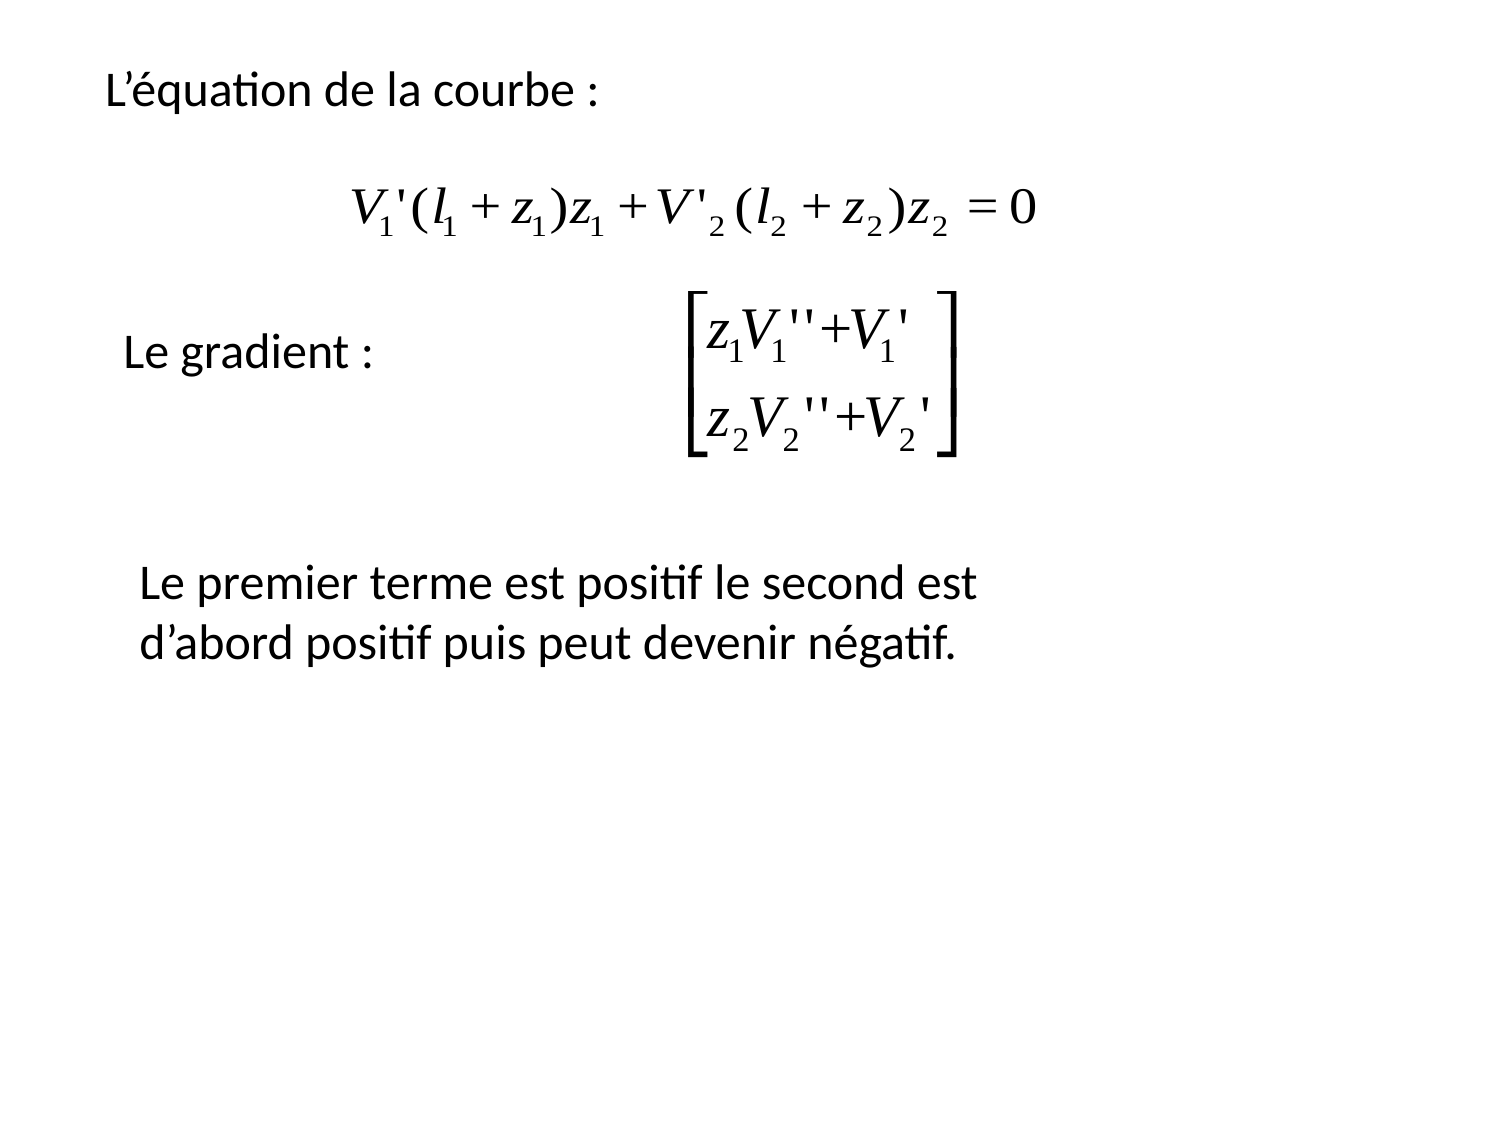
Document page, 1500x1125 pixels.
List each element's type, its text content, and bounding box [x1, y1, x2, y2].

text_box Le gradient : [108, 311, 401, 432]
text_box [673, 291, 960, 464]
text_box L’équation de la courbe : [90, 49, 626, 170]
text_box Le premier terme est positif le second est d’abord positif puis peut devenir négatif. [124, 542, 1045, 722]
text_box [343, 180, 1045, 241]
